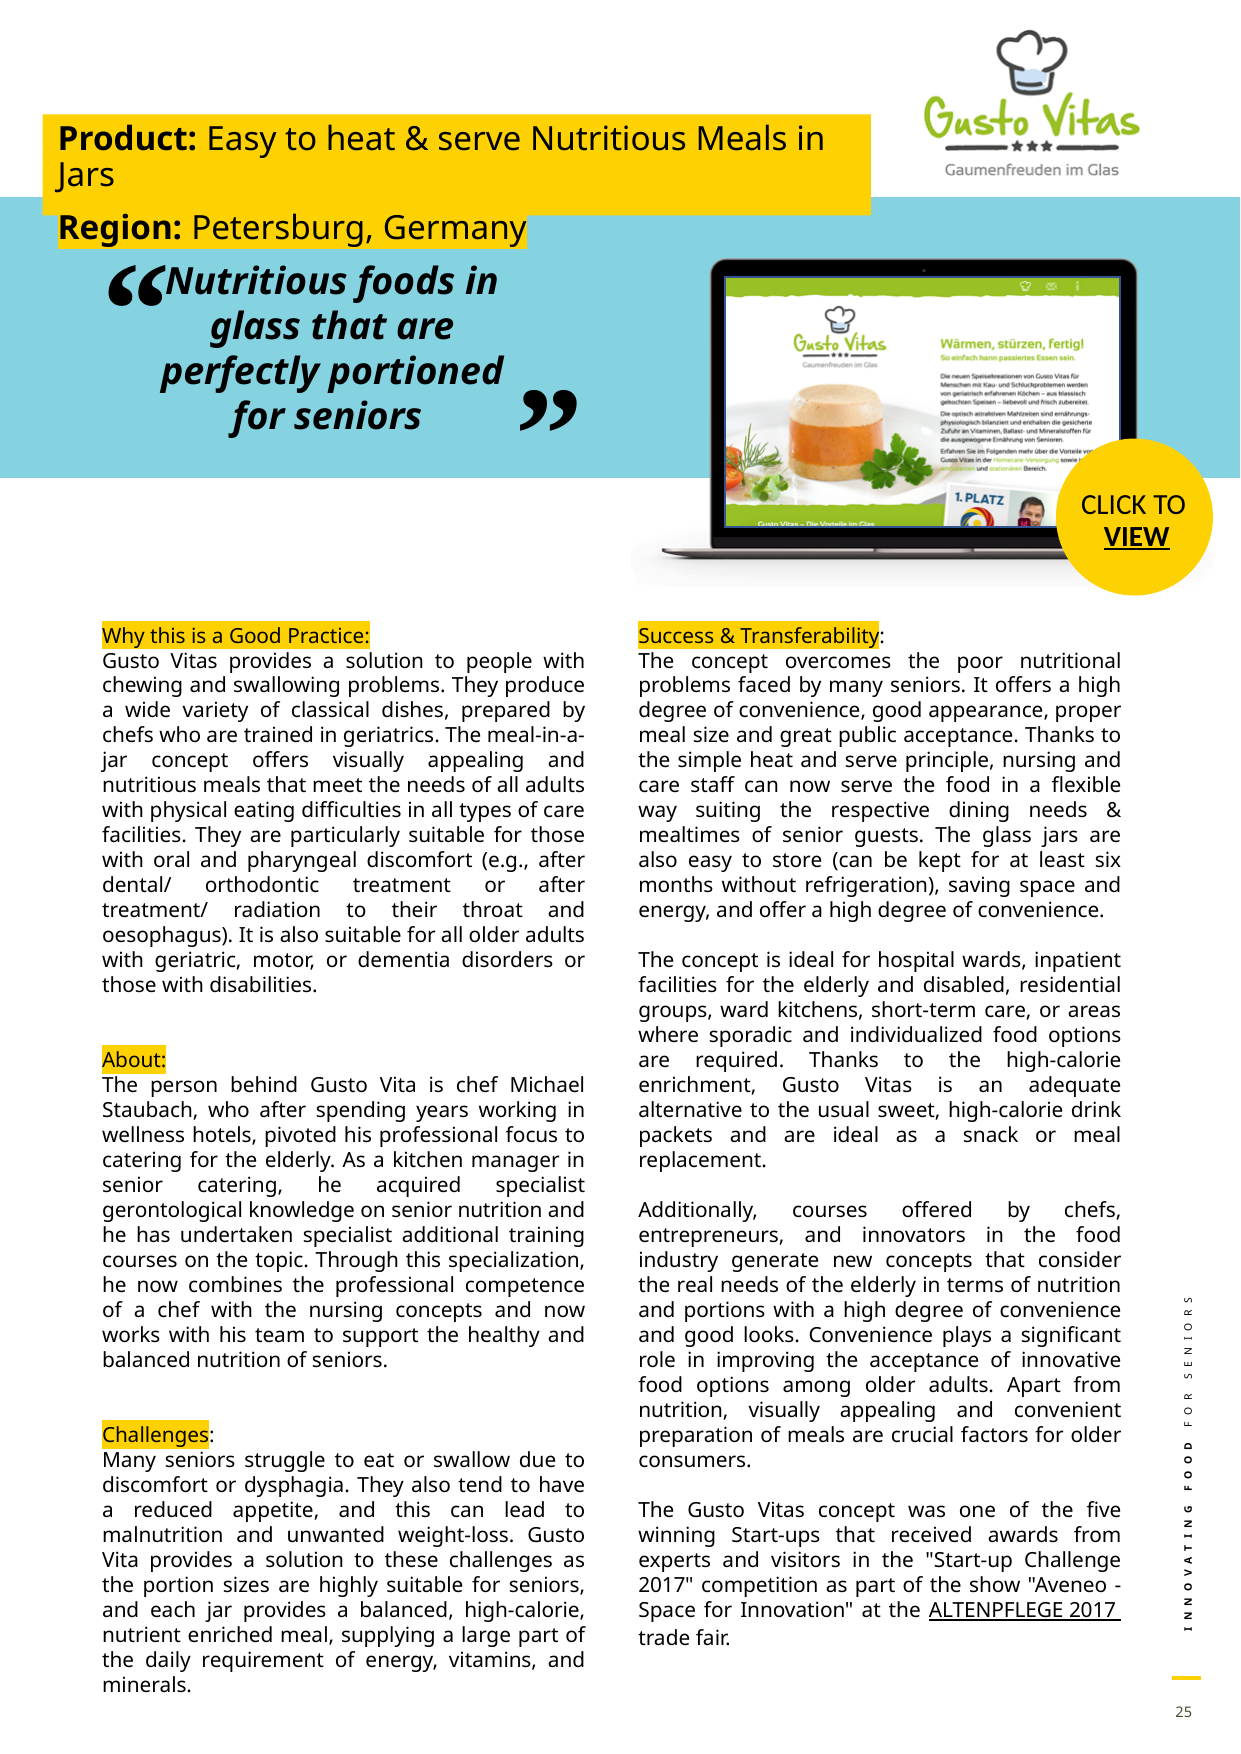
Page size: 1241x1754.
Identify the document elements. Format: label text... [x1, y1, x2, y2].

picture [631, 228, 1216, 587]
list ” [373, 355, 599, 441]
list Nutritious foods in glass that are perfectly portioned for seniors [129, 259, 536, 435]
picture [923, 29, 1141, 177]
list “ [87, 231, 398, 337]
list Why this is a Good Practice: Gusto Vitas provides a solution to people with chewing and swallowing problems. They produce a wide variety of classical dishes, prepared by chefs who are trained in geriatrics. The meal-in-a-jar concept offers visually appealing and nutritious meals that meet the needs of all adults with physical eating difficulties in all types of care facilities. They are particularly suitable for those with oral and pharyngeal discomfort (e.g., after dental/ orthodontic treatment or after treatment/ radiation to their throat and oesophagus). It is also suitable for all older adults with geriatric, motor, or dementia disorders or those with disabilities. About: The person behind Gusto Vita is chef Michael Staubach, who after spending years working in wellness hotels, pivoted his professional focus to catering for the elderly. As a kitchen manager in senior catering, he acquired specialist gerontological knowledge on senior nutrition and he has undertaken specialist additional training courses on the topic. Through this specialization, he now combines the professional competence of a chef with the nursing concepts and now works with his team to support the healthy and balanced nutrition of seniors. Challenges: Many seniors struggle to eat or swallow due to discomfort or dysphagia. They also tend to have a reduced appetite, and this can lead to malnutrition and unwanted weight-loss. Gusto Vita provides a solution to these challenges as the portion sizes are highly suitable for seniors, and each jar provides a balanced, high-calorie, nutrient enriched meal, supplying a large part of the daily requirement of energy, vitamins, and minerals. Success & Transferability: The concept overcomes the poor nutritional problems faced by many seniors. It offers a high degree of convenience, good appearance, proper meal size and great public acceptance. Thanks to the simple heat and serve principle, nursing and care staff can now serve the food in a flexible way suiting the respective dining needs & mealtimes of senior guests. The glass jars are also easy to store (can be kept for at least six months without refrigeration), saving space and energy, and offer a high degree of convenience. The concept is ideal for hospital wards, inpatient facilities for the elderly and disabled, residential groups, ward kitchens, short-term care, or areas where sporadic and individualized food options are required. Thanks to the high-calorie enrichment, Gusto Vitas is an adequate alternative to the usual sweet, high-calorie drink packets and are ideal as a snack or meal replacement. Additionally, courses offered by chefs, entrepreneurs, and innovators in the food industry generate new concepts that consider the real needs of the elderly in terms of nutrition and portions with a high degree of convenience and good looks. Convenience plays a significant role in improving the acceptance of innovative food options among older adults. Apart from nutrition, visually appealing and convenient preparation of meals are crucial factors for older consumers. The Gusto Vitas concept was one of the five winning Start-ups that received awards from experts and visitors in the "Start-up Challenge 2017" competition as part of the show "Aveneo - Space for Innovation" at the ALTENPFLEGE 2017 trade fair. [87, 614, 1137, 1737]
list Product: Easy to heat & serve Nutritious Meals in Jars Region: Petersburg, Germany [42, 114, 871, 216]
text_box [1096, 587, 1173, 597]
